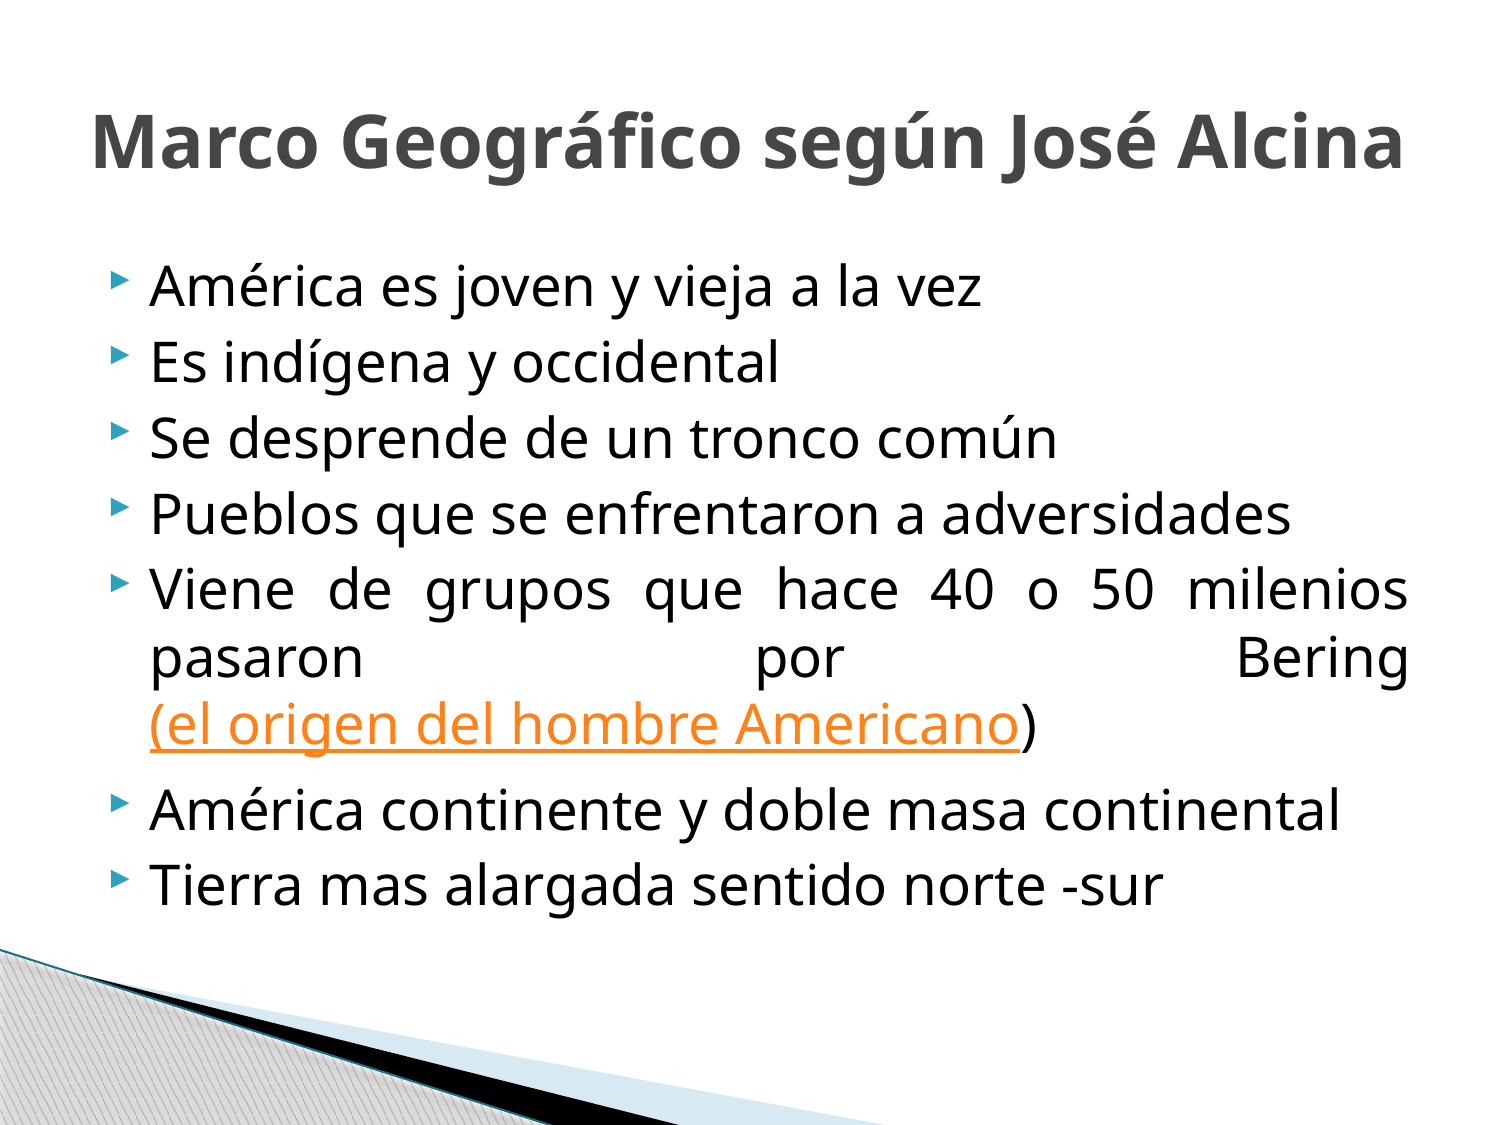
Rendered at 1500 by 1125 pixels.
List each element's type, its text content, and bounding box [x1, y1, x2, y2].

title Marco Geográfico según José Alcina [75, 45, 1425, 233]
list América es joven y vieja a la vez Es indígena y occidental Se desprende de un tronco común Pueblos que se enfrentaron a adversidades Viene de grupos que hace 40 o 50 milenios pasaron por Bering (el origen del hombre Americano) América continente y doble masa continental Tierra mas alargada sentido norte -sur [75, 243, 1425, 986]
